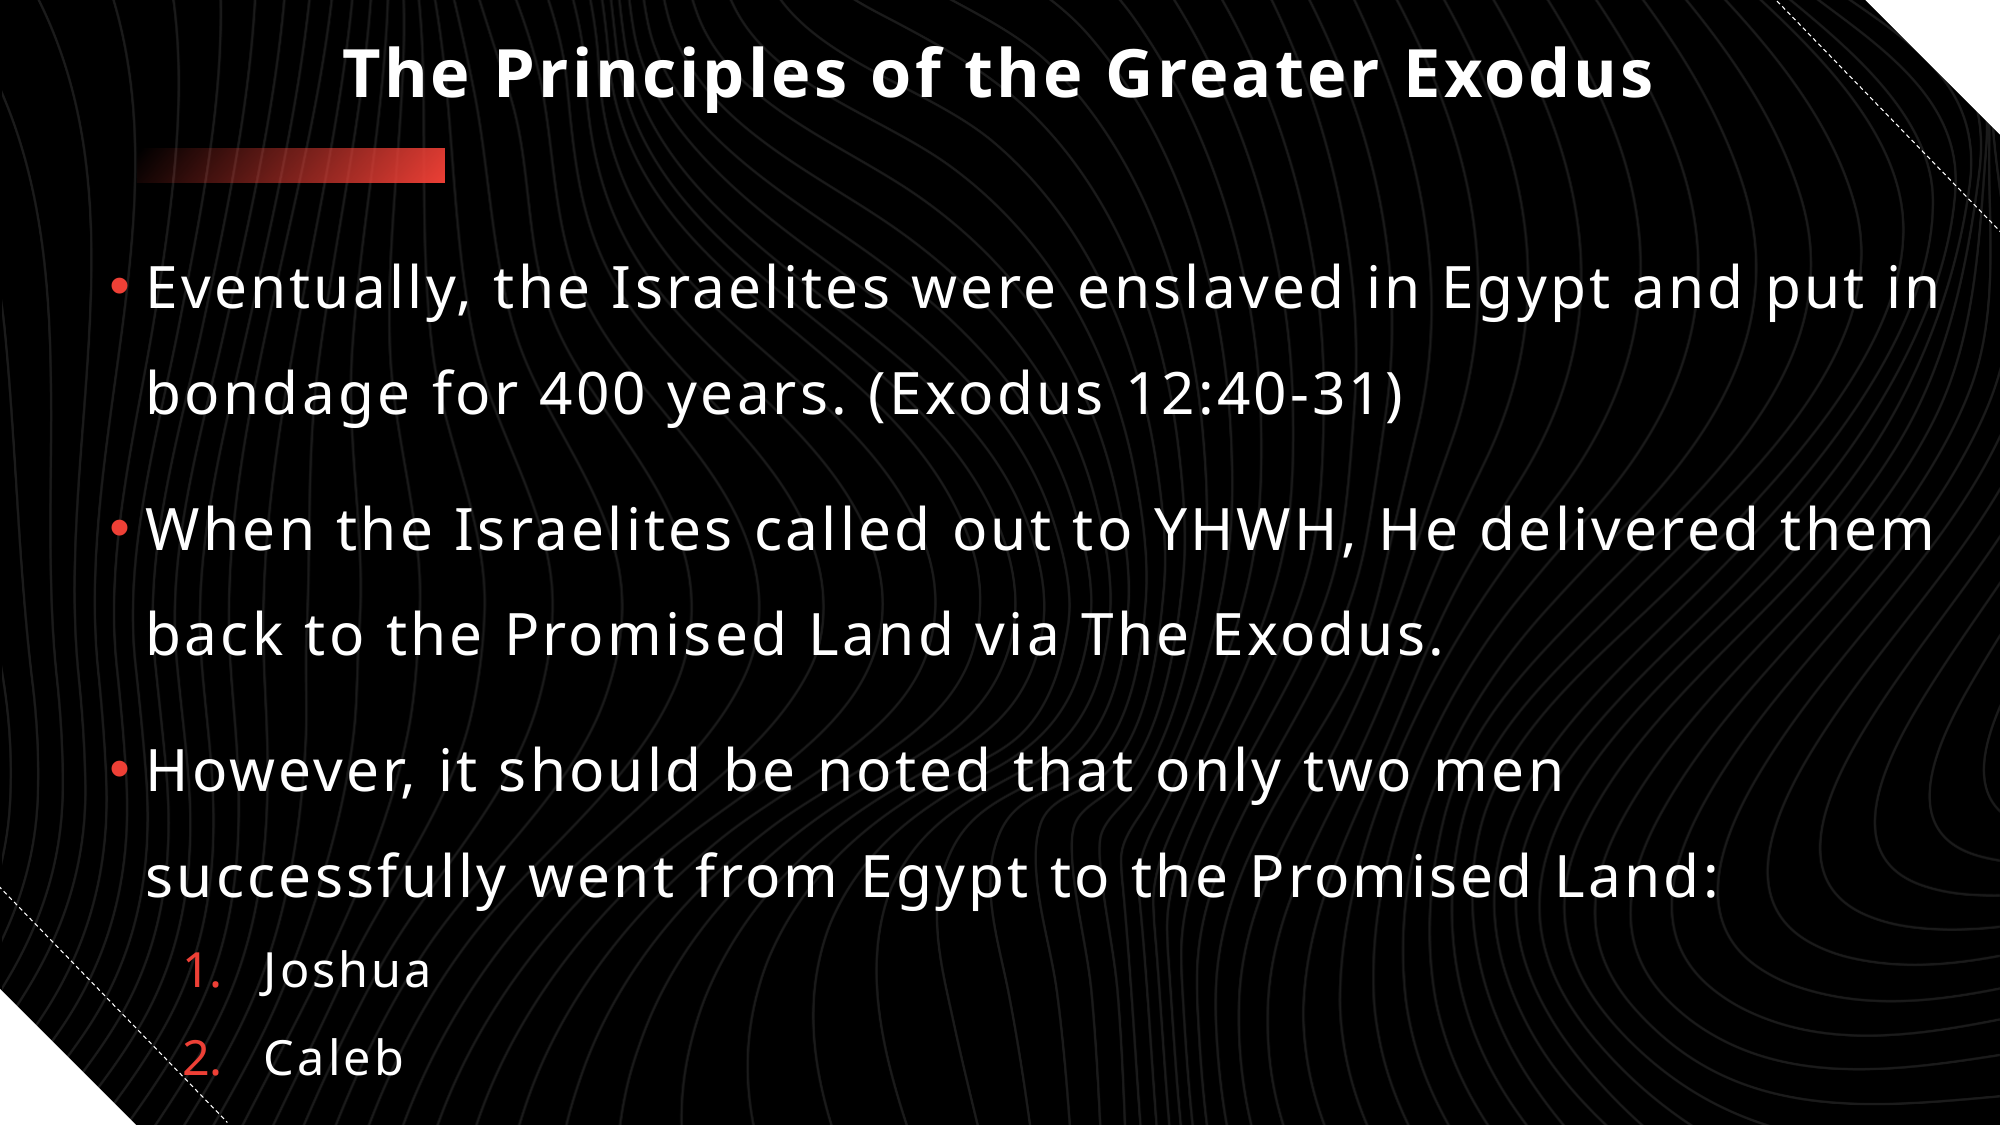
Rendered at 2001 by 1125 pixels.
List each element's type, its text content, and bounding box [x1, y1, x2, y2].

title The Principles of the Greater Exodus [136, 27, 1863, 124]
list Eventually, the Israelites were enslaved in Egypt and put in bondage for 400 years. (Exodus 12:40-31) When the Israelites called out to YHWH, He delivered them back to the Promised Land via The Exodus. However, it should be noted that only two men successfully went from Egypt to the Promised Land: Joshua Caleb [94, 207, 1964, 1098]
